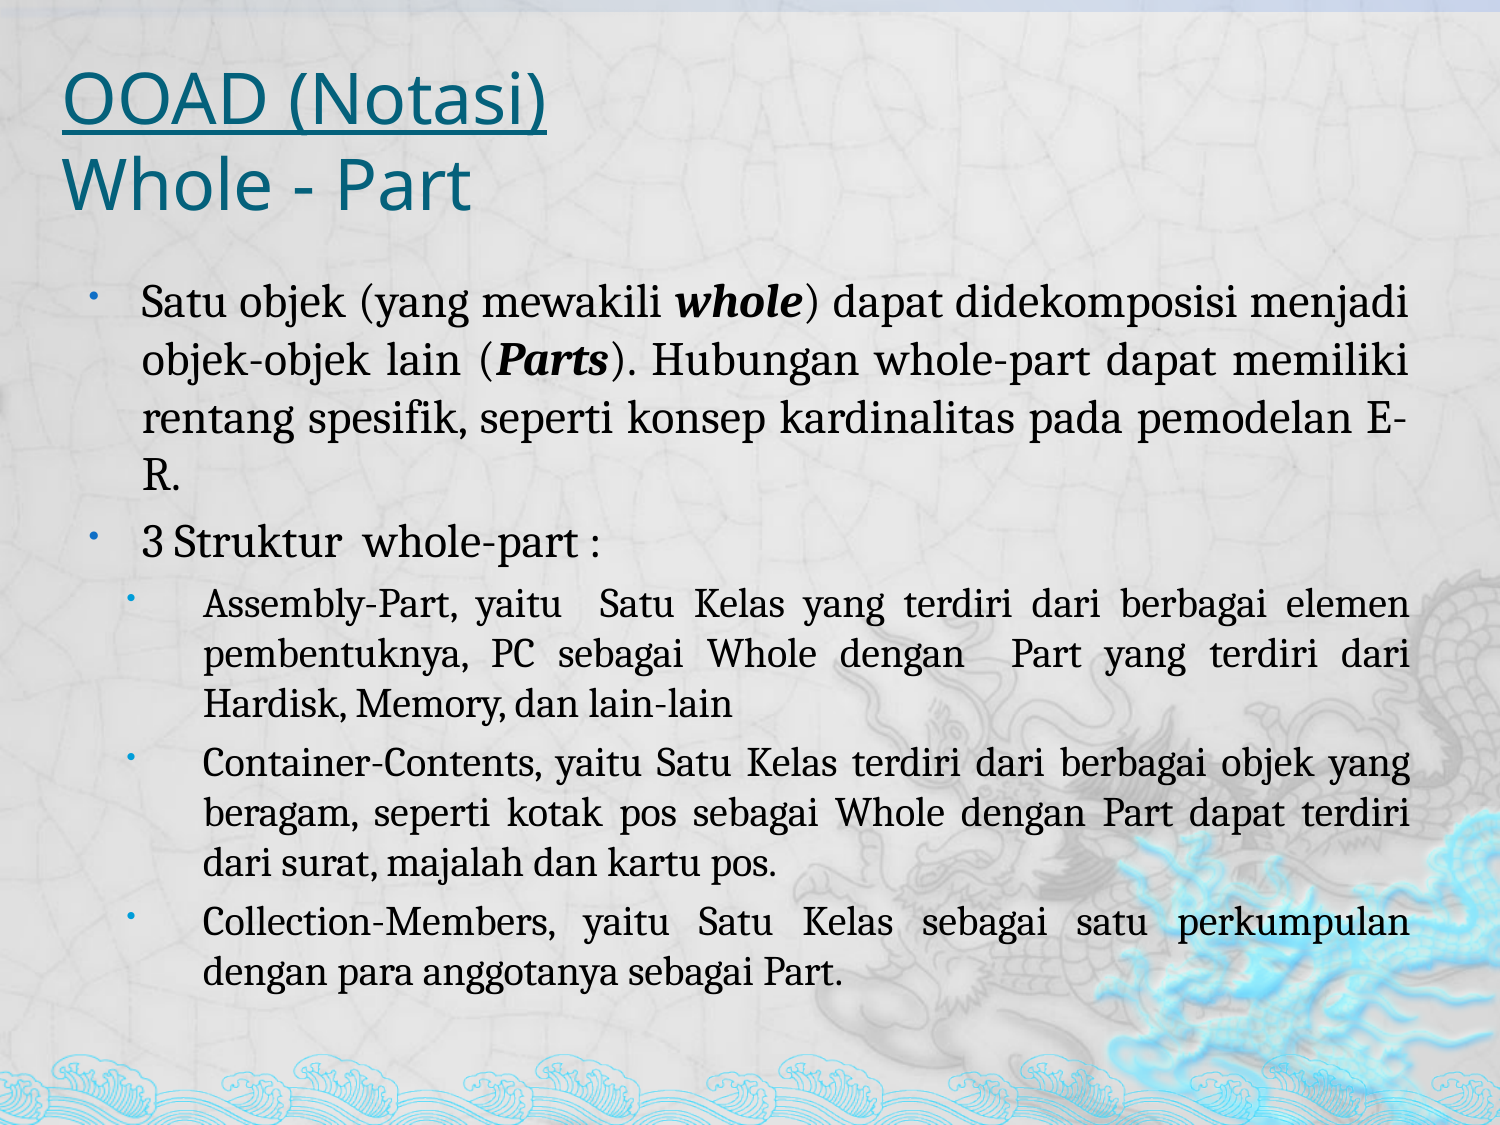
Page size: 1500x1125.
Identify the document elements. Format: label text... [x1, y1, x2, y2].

title OOAD (Notasi) Whole - Part [46, 45, 1425, 233]
list Satu objek (yang mewakili whole) dapat didekomposisi menjadi objek-objek lain (Parts). Hubungan whole-part dapat memiliki rentang spesifik, seperti konsep kardinalitas pada pemodelan E-R. 3 Struktur whole-part : Assembly-Part, yaitu Satu Kelas yang terdiri dari berbagai elemen pembentuknya, PC sebagai Whole dengan Part yang terdiri dari Hardisk, Memory, dan lain-lain Container-Contents, yaitu Satu Kelas terdiri dari berbagai objek yang beragam, seperti kotak pos sebagai Whole dengan Part dapat terdiri dari surat, majalah dan kartu pos. Collection-Members, yaitu Satu Kelas sebagai satu perkumpulan dengan para anggotanya sebagai Part. [75, 262, 1425, 1005]
